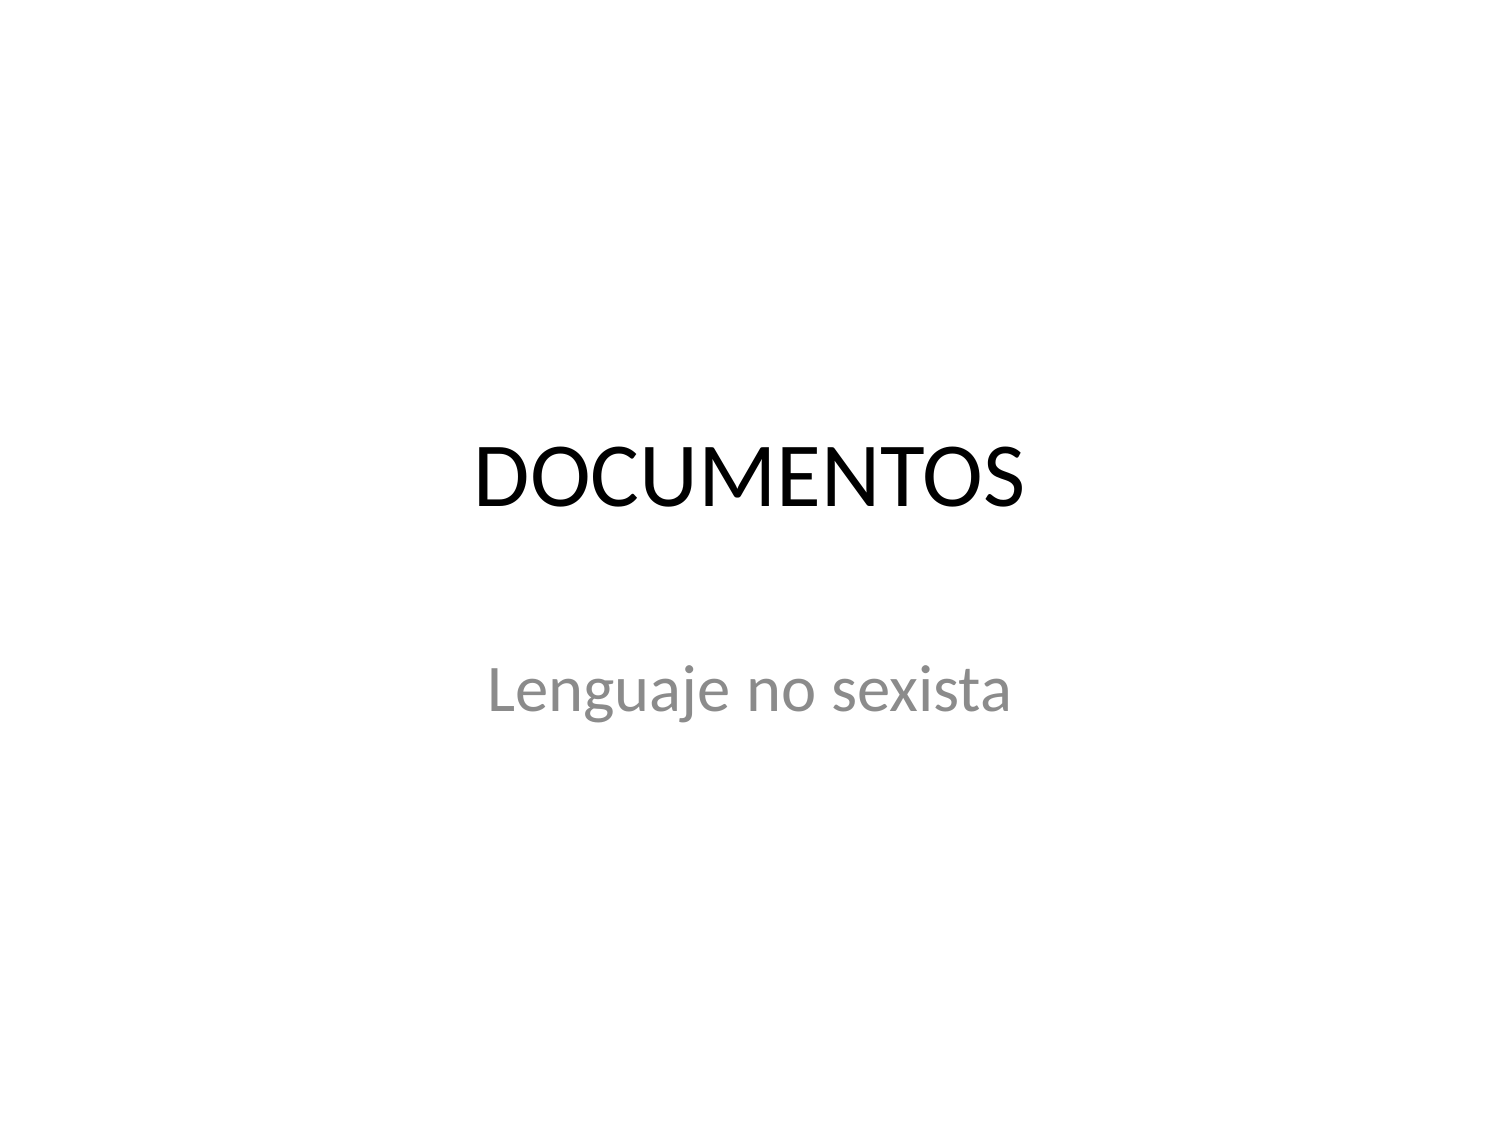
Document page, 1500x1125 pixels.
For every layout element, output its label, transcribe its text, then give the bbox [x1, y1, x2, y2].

subtitle Lenguaje no sexista [225, 637, 1275, 925]
title DOCUMENTOS [112, 349, 1388, 591]
